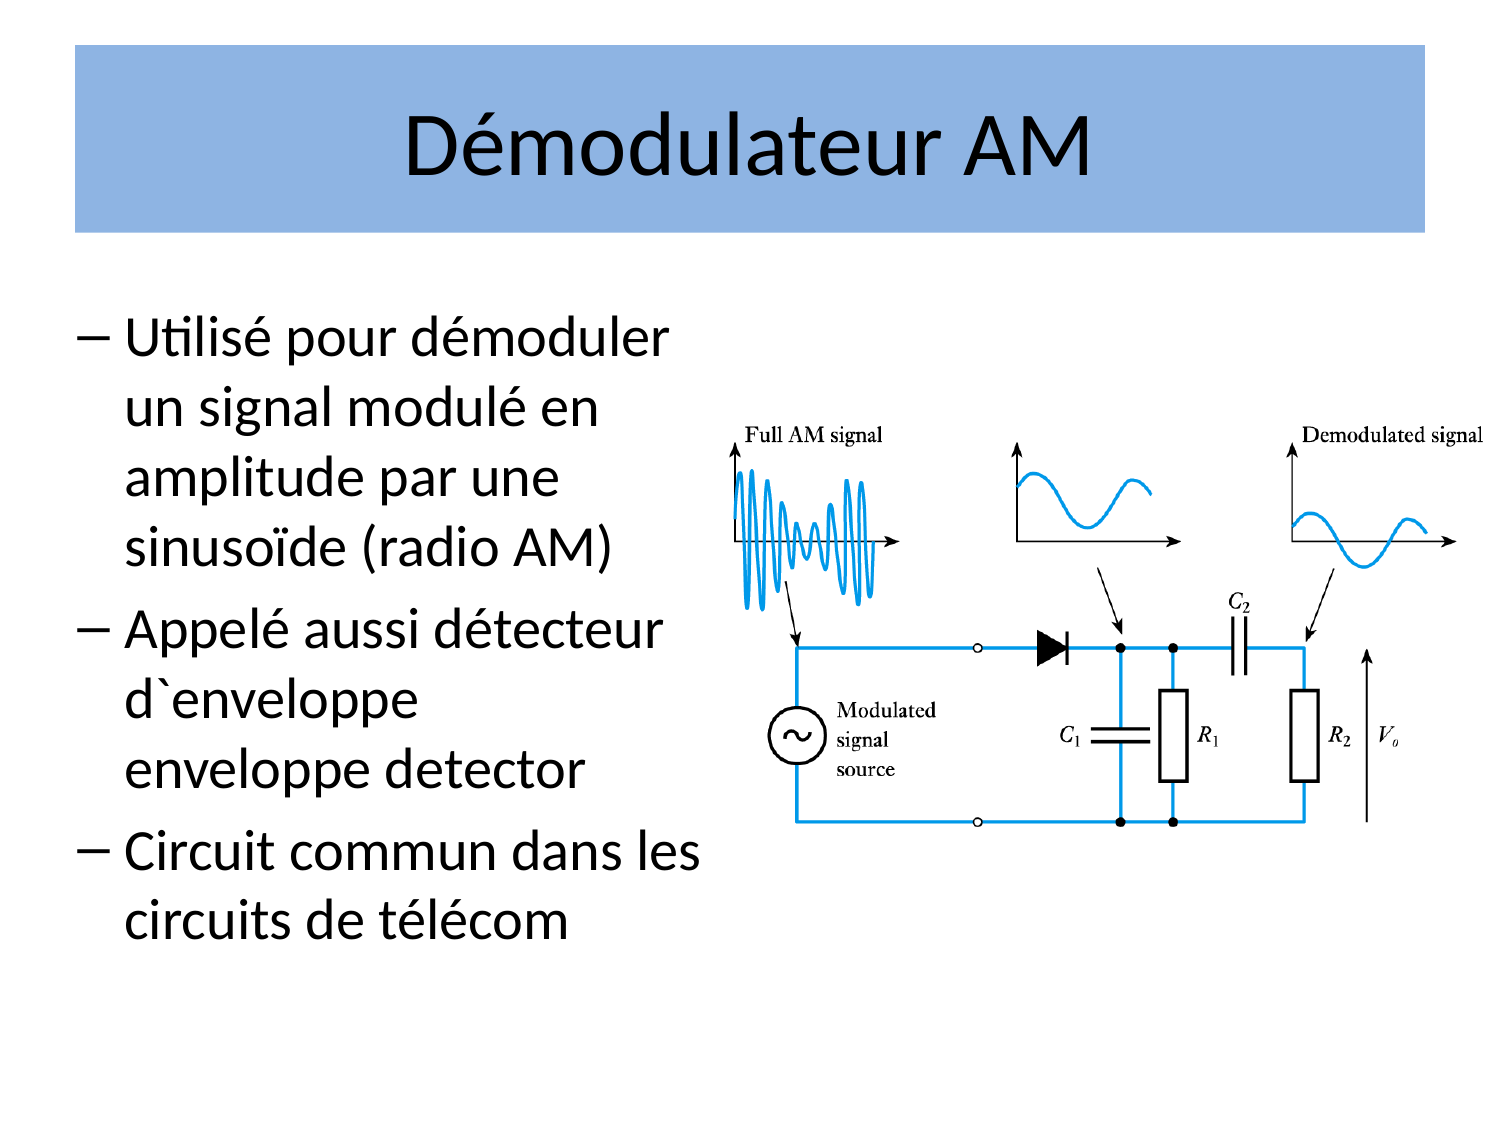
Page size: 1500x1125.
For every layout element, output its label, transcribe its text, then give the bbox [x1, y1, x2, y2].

picture [715, 402, 1495, 841]
title Démodulateur AM [75, 45, 1425, 233]
list Utilisé pour démoduler un signal modulé en amplitude par une sinusoïde (radio AM) Appelé aussi détecteur d`enveloppe enveloppe detector Circuit commun dans les circuits de télécom [62, 290, 739, 1053]
